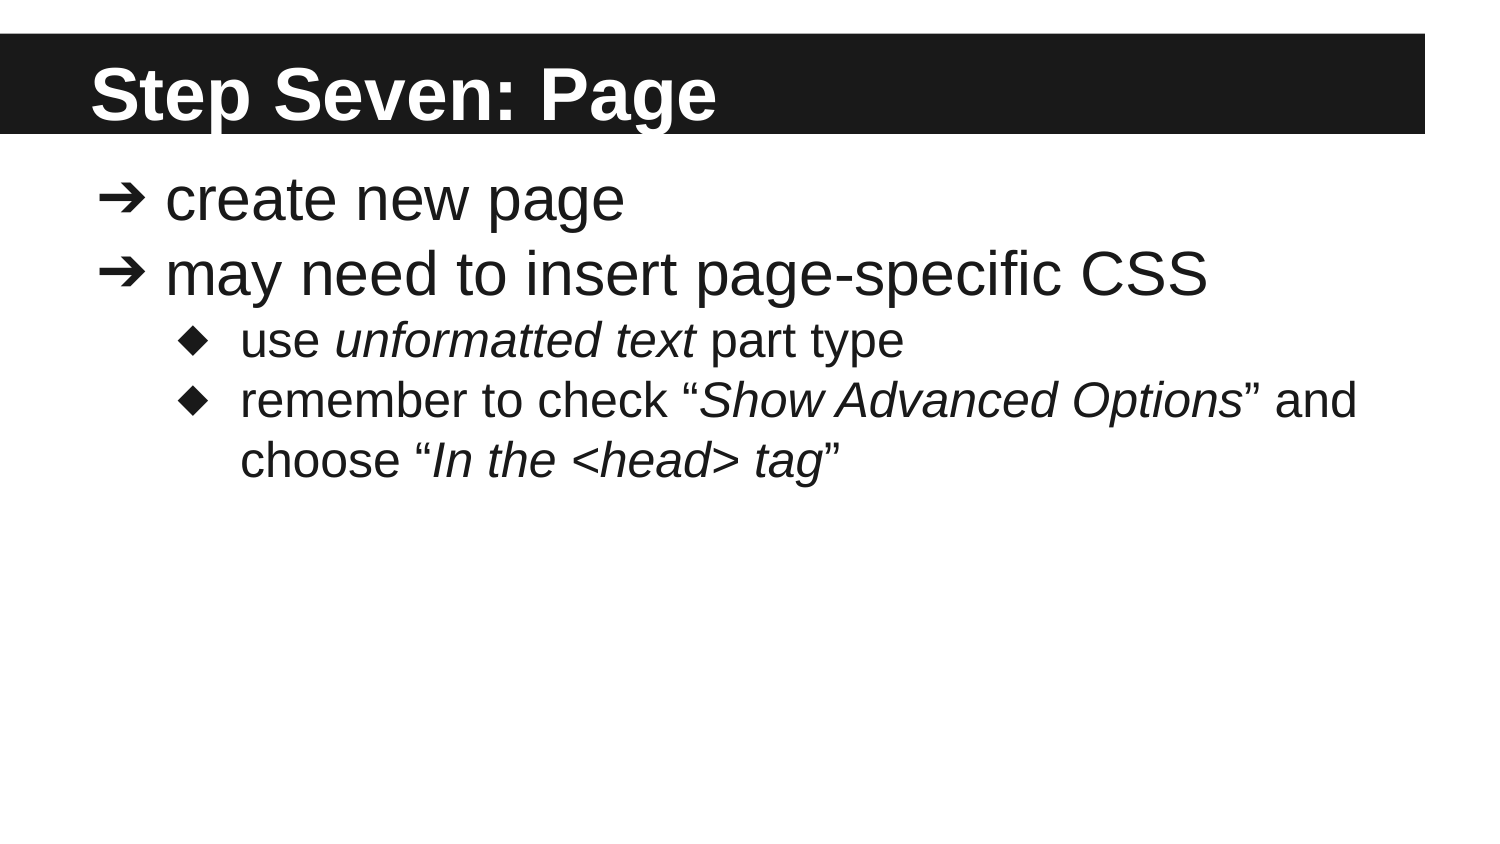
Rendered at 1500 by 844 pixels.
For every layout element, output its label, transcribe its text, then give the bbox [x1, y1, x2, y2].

title Step Seven: Page [75, 33, 1425, 142]
list create new page may need to insert page-specific CSS use unformatted text part type remember to check “Show Advanced Options” and choose “In the <head> tag” [75, 142, 1425, 808]
